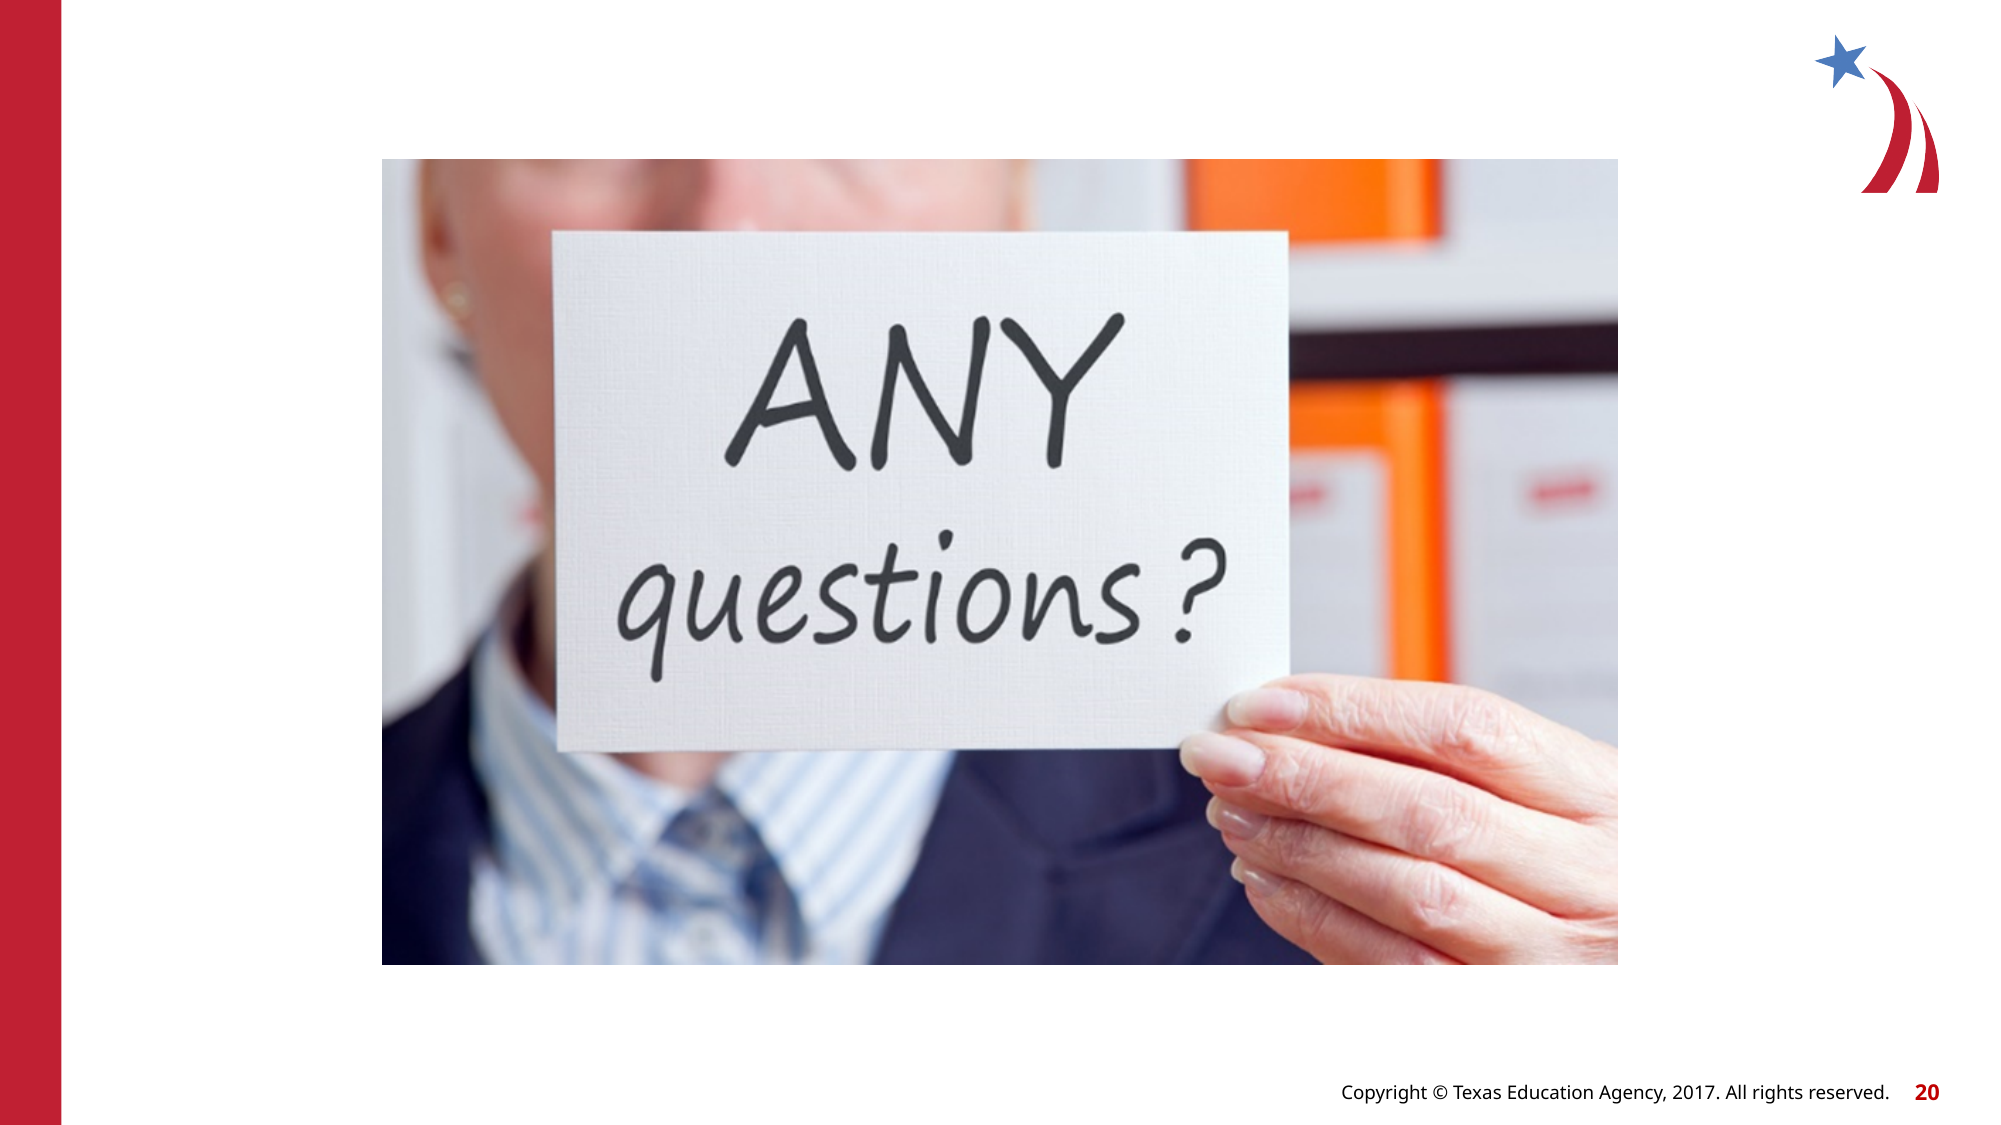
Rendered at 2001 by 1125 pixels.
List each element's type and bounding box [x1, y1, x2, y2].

list [382, 159, 1618, 965]
picture [1814, 34, 1939, 193]
